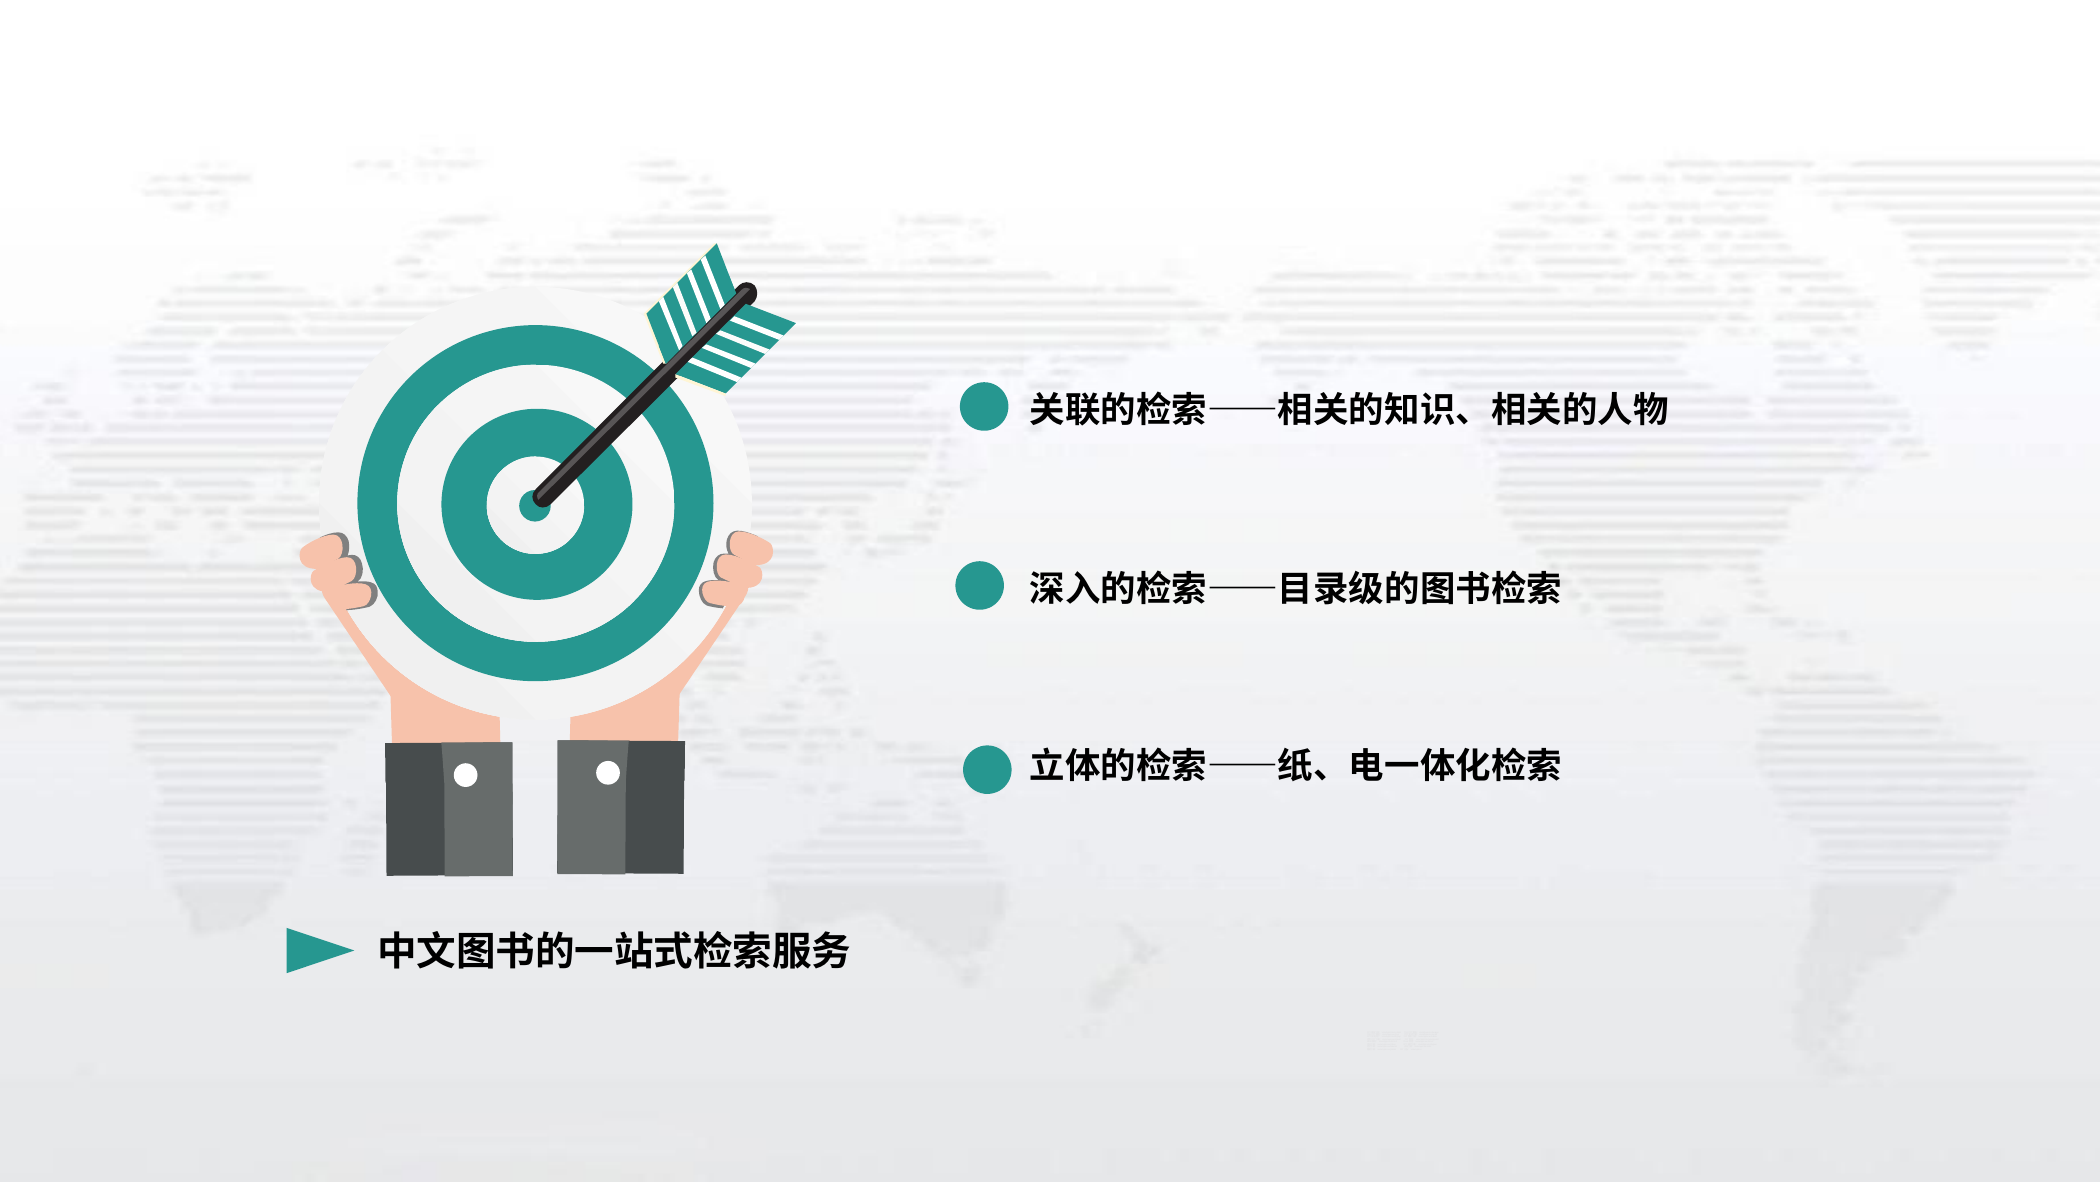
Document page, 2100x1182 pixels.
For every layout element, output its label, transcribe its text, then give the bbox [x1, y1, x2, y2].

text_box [286, 918, 875, 983]
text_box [531, 243, 797, 509]
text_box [297, 624, 530, 868]
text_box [705, 529, 773, 616]
text_box 深入的检索——目录级的图书检索 [1013, 558, 1705, 617]
text_box 立体的检索——纸、电一体化检索 [1013, 734, 1743, 794]
text_box [957, 380, 1011, 433]
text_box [318, 286, 753, 720]
text_box [953, 559, 1007, 612]
picture [0, 0, 2100, 1182]
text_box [540, 622, 773, 866]
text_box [300, 532, 370, 619]
text_box [960, 743, 1014, 797]
text_box 关联的检索——相关的知识、相关的人物 [1013, 379, 1705, 438]
